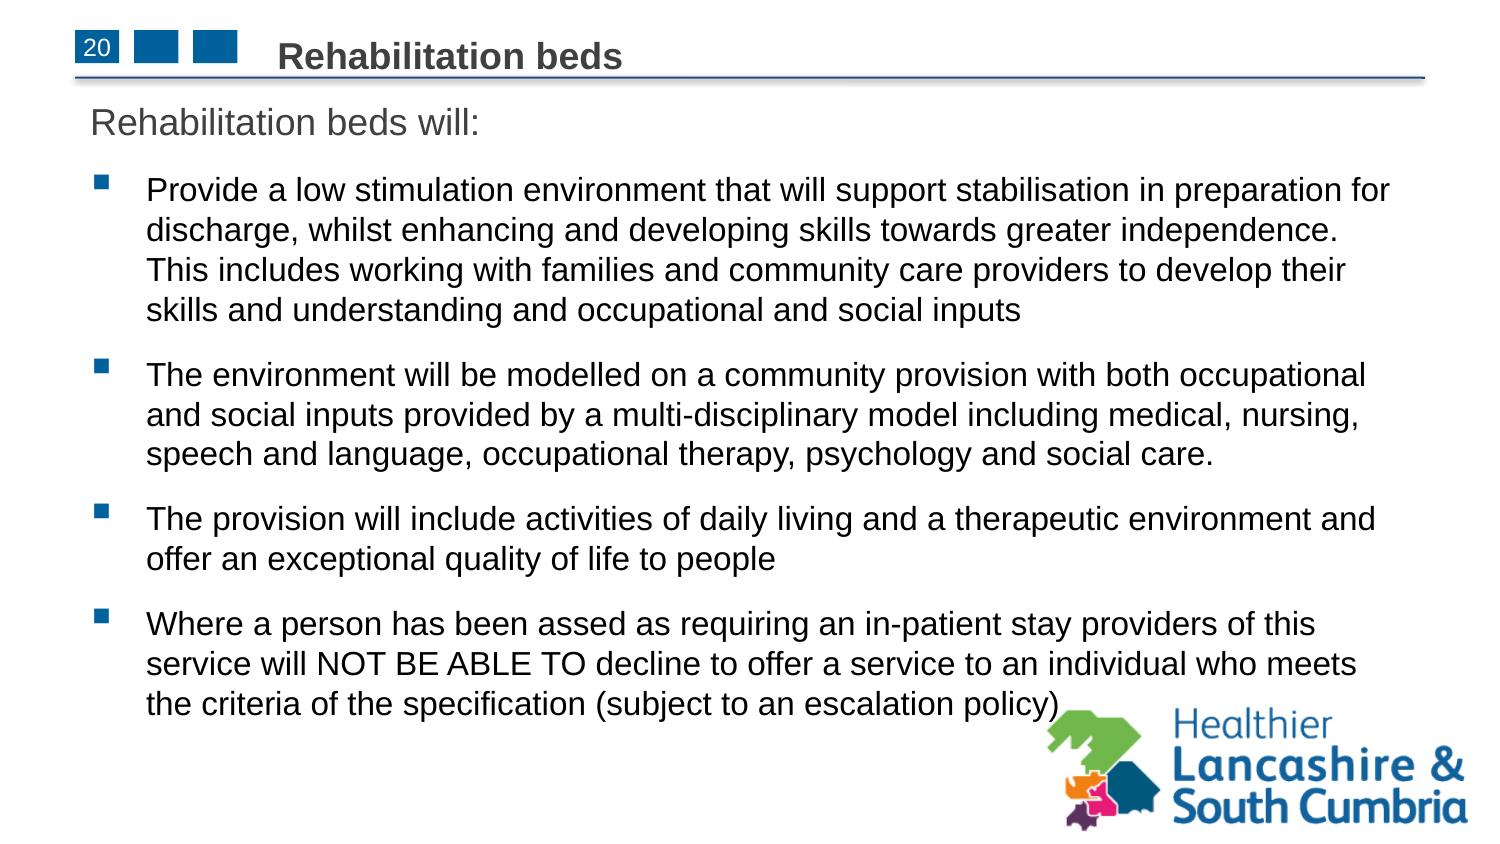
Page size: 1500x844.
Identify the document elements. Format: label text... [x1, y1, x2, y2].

title Rehabilitation beds [262, 24, 1413, 66]
slide_number 20 [75, 30, 120, 64]
picture [1032, 693, 1498, 841]
list Rehabilitation beds will: Provide a low stimulation environment that will support stabilisation in preparation for discharge, whilst enhancing and developing skills towards greater independence. This includes working with families and community care providers to develop their skills and understanding and occupational and social inputs The environment will be modelled on a community provision with both occupational and social inputs provided by a multi-disciplinary model including medical, nursing, speech and language, occupational therapy, psychology and social care. The provision will include activities of daily living and a therapeutic environment and offer an exceptional quality of life to people Where a person has been assed as requiring an in-patient stay providers of this service will NOT BE ABLE TO decline to offer a service to an individual who meets the criteria of the specification (subject to an escalation policy) [75, 90, 1425, 754]
